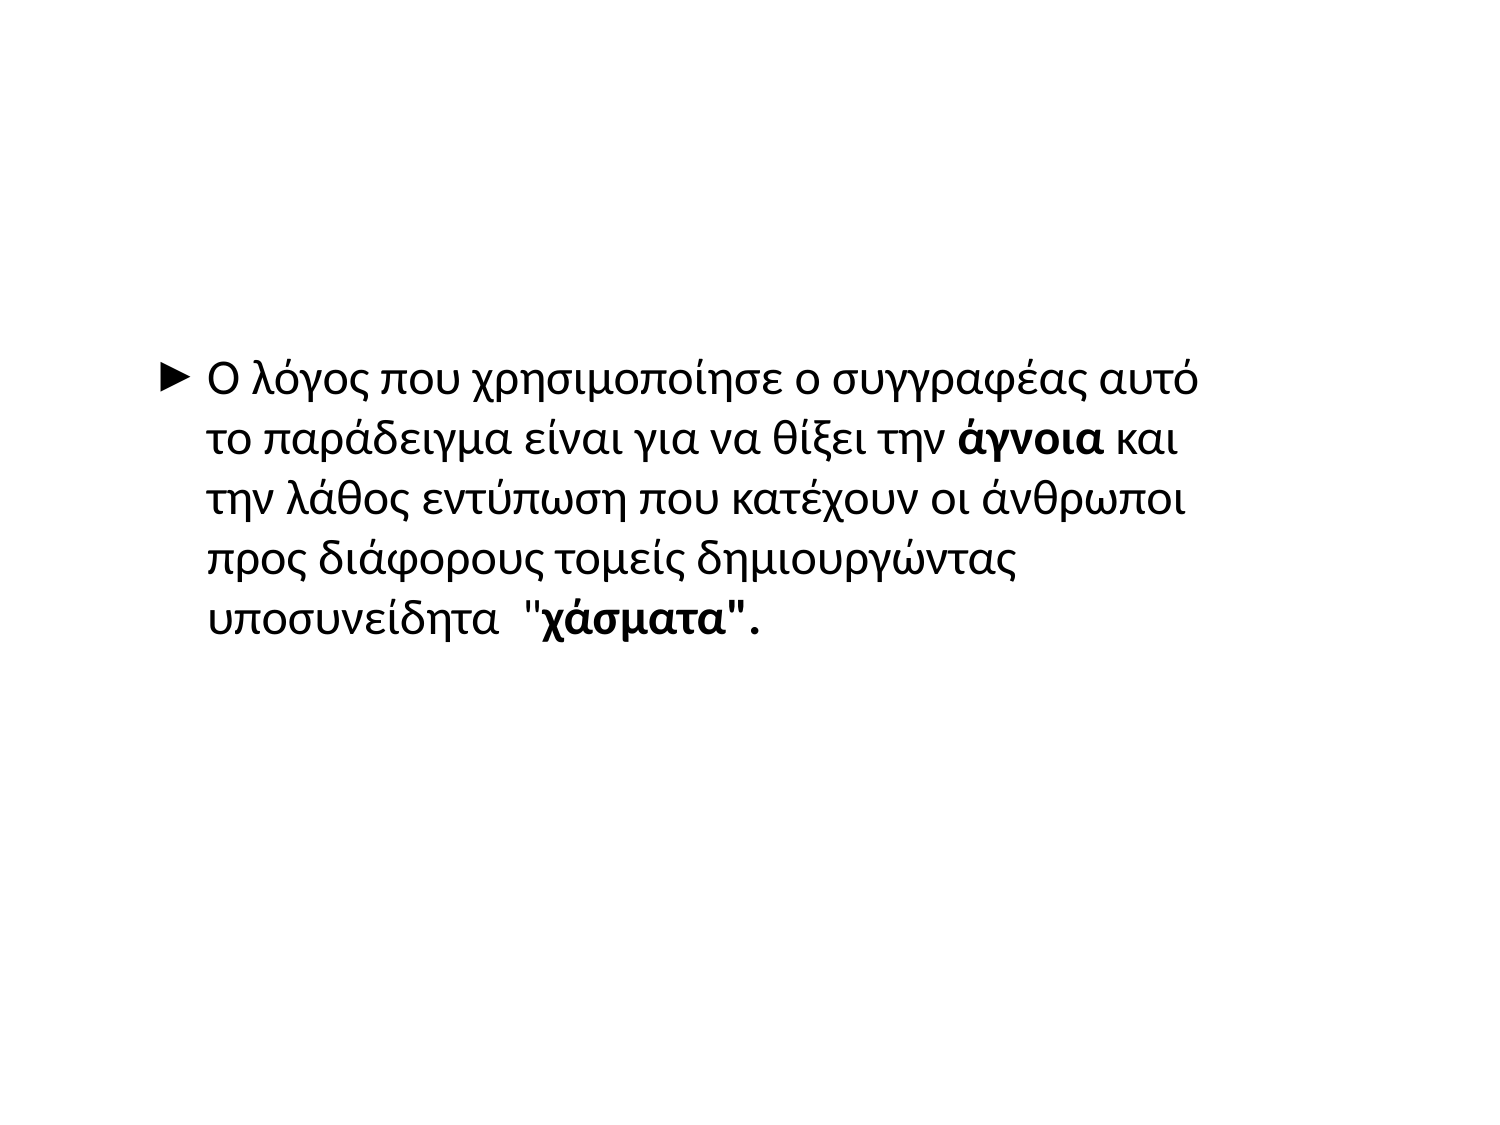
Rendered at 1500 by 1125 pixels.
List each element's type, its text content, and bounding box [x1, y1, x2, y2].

list Ο λόγος που χρησιμοποίησε ο συγγραφέας αυτό το παράδειγμα είναι για να θίξει την άγνοια και την λάθος εντύπωση που κατέχουν οι άνθρωποι προς διάφορους τομείς δημιουργώντας υποσυνείδητα "χάσματα". [135, 336, 1237, 1025]
